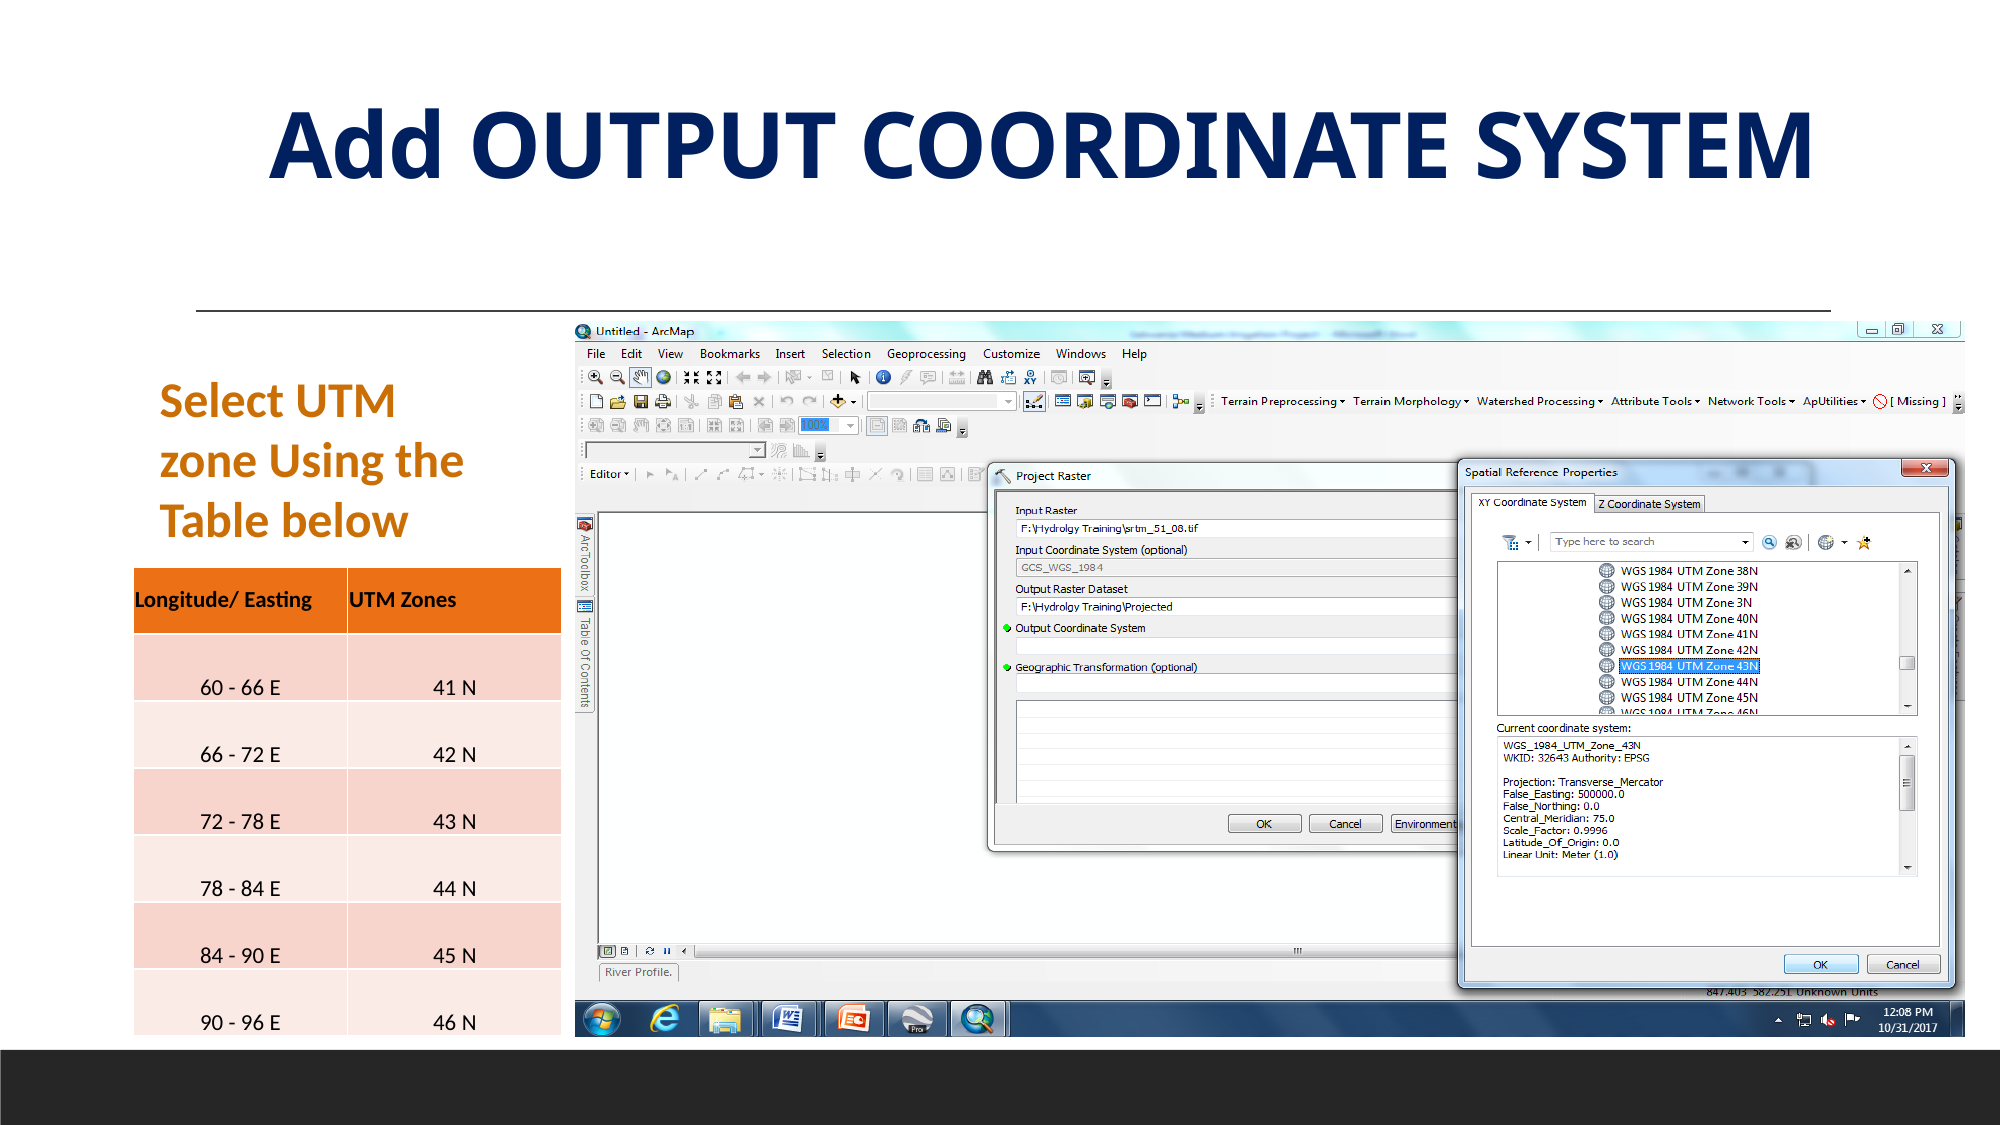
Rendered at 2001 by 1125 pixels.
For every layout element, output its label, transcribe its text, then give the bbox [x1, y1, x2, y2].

table_cell 43 N [348, 769, 561, 834]
table_cell 45 N [348, 903, 561, 968]
table_header UTM Zones [348, 568, 561, 633]
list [574, 321, 1966, 1038]
table_cell 60 - 66 E [134, 635, 347, 700]
table_cell 66 - 72 E [134, 702, 347, 767]
text_box Select UTM zone Using the Table below [144, 360, 481, 556]
table_cell 41 N [348, 635, 561, 700]
table_cell 90 - 96 E [134, 970, 347, 1035]
table_cell 72 - 78 E [134, 769, 347, 834]
table_header Longitude/ Easting [134, 568, 347, 633]
table_cell 46 N [348, 970, 561, 1035]
table_cell 78 - 84 E [134, 836, 347, 901]
table_cell 44 N [348, 836, 561, 901]
title Add OUTPUT COORDINATE SYSTEM [254, 52, 1834, 207]
table_cell 42 N [348, 702, 561, 767]
table_cell 84 - 90 E [134, 903, 347, 968]
